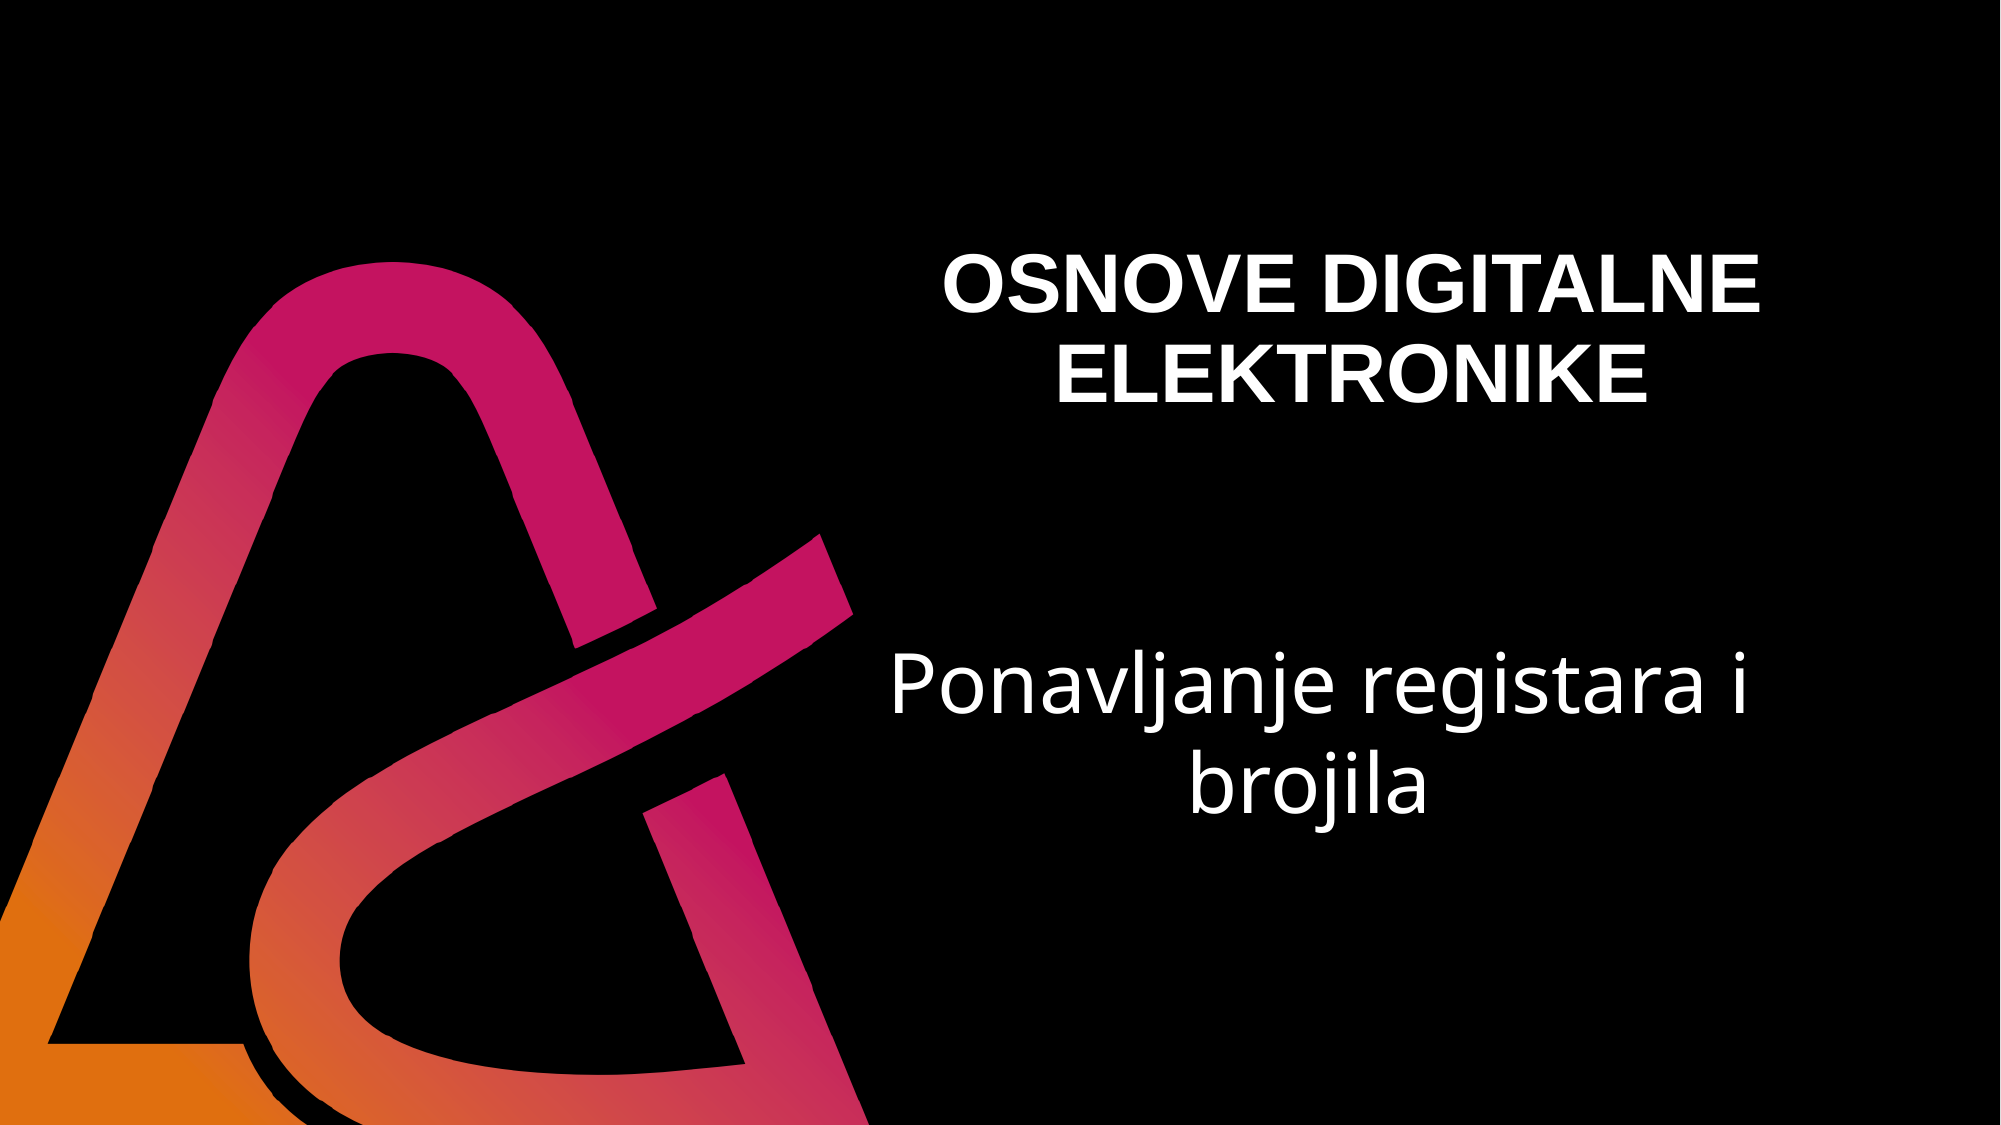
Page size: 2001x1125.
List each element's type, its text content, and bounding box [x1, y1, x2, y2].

text_box Ponavljanje registara i brojila [835, 622, 1805, 838]
title OSNOVE DIGITALNE ELEKTRONIKE [835, 152, 1870, 509]
